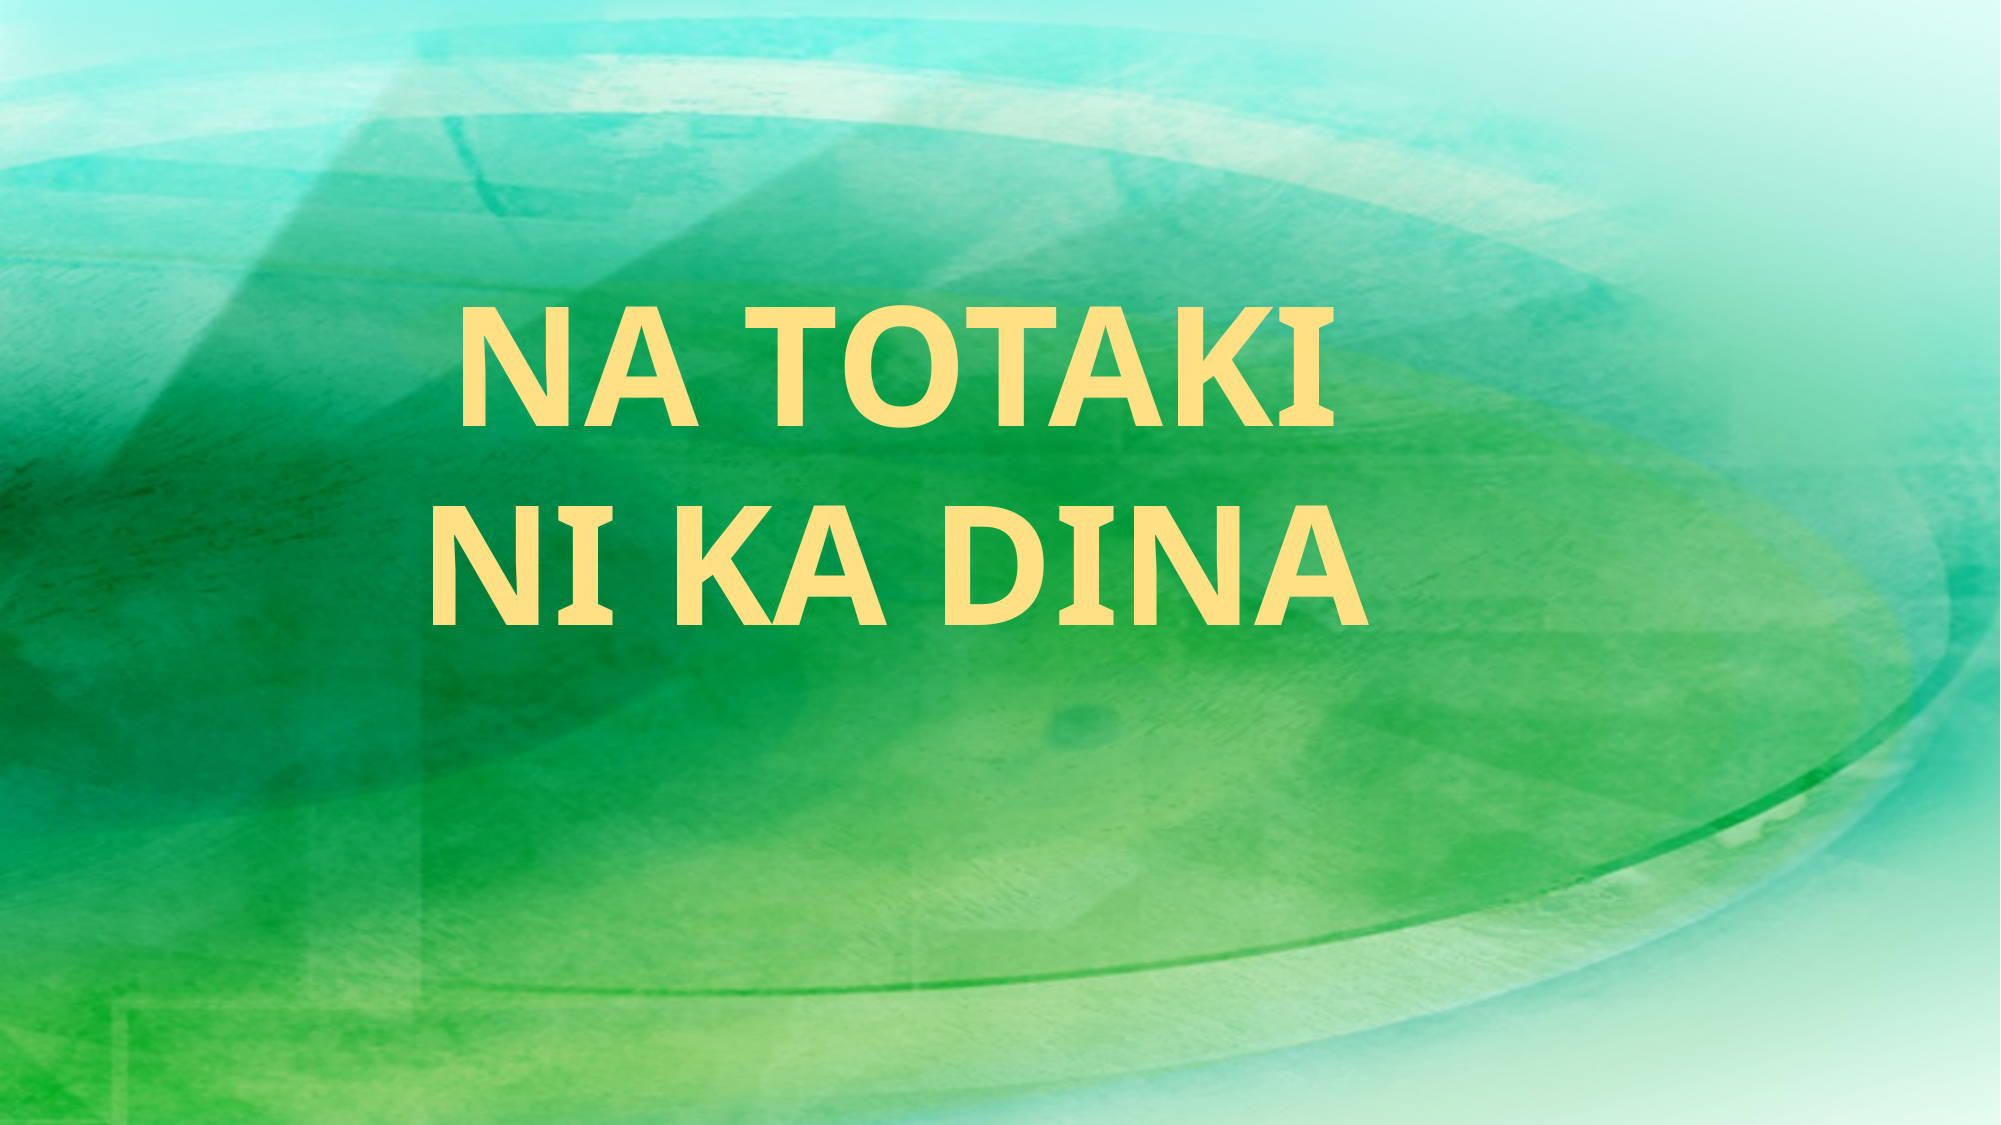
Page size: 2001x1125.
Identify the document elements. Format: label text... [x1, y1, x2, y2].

text_box NA TOTAKI NI KA DINA [351, 251, 1437, 667]
picture [0, 0, 2001, 1125]
